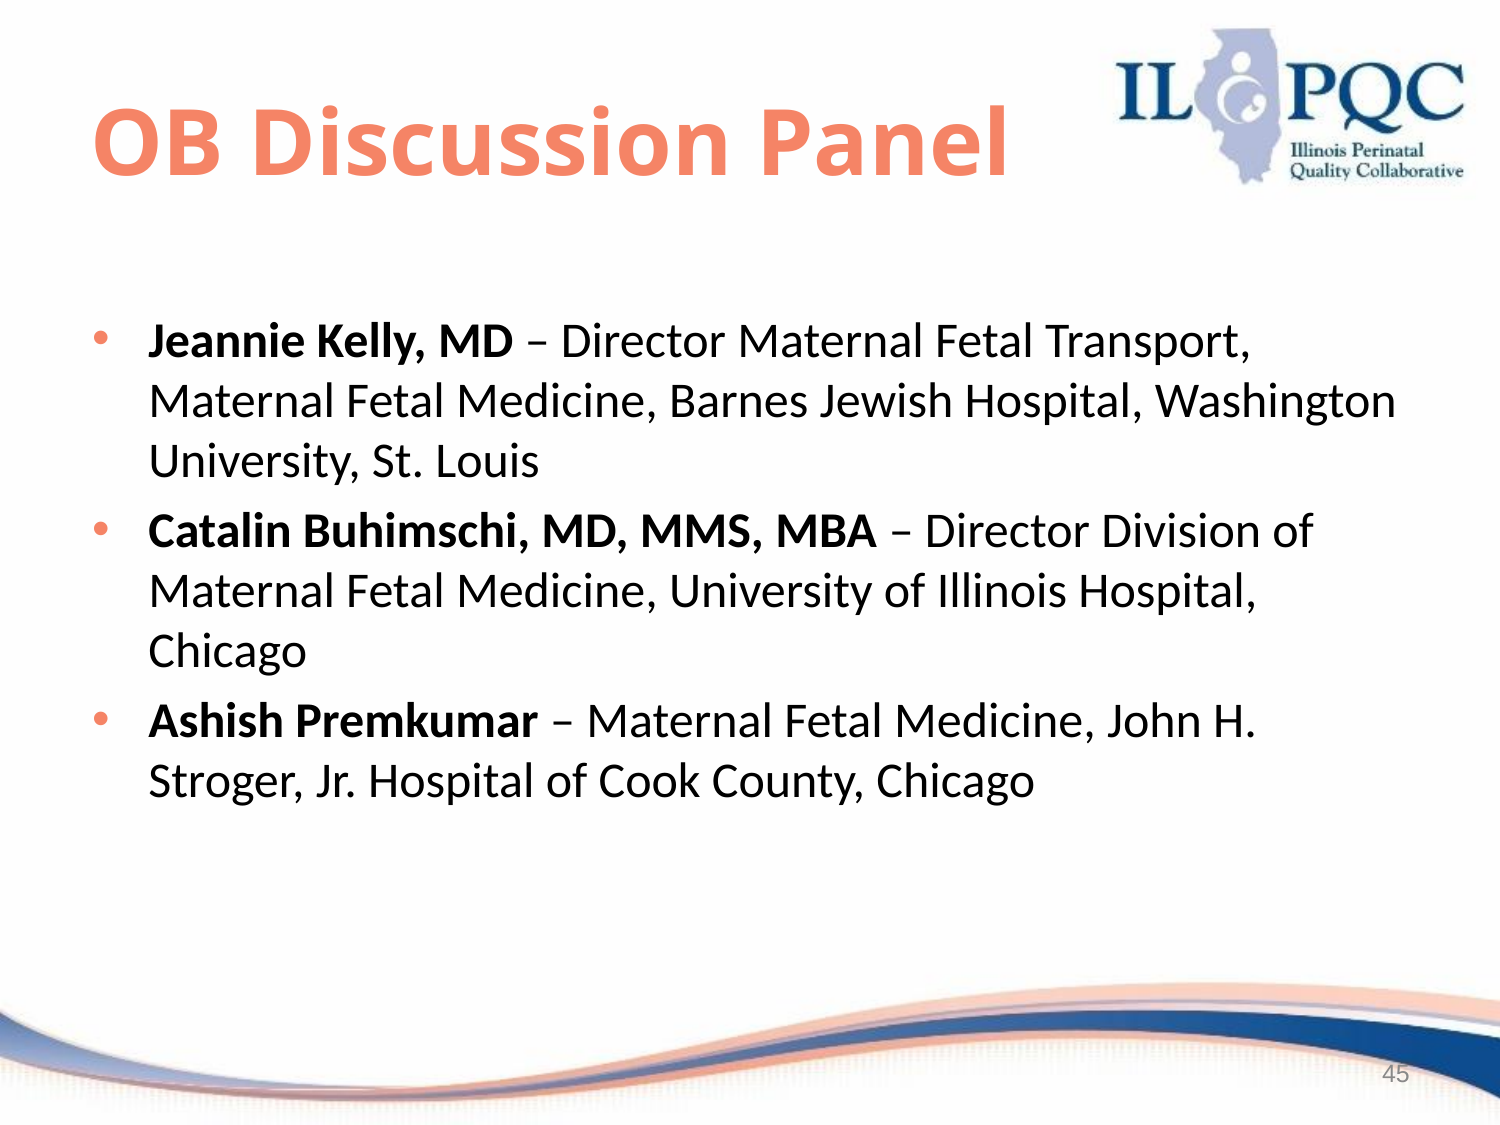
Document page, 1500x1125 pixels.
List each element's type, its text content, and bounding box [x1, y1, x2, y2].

picture [0, 0, 1500, 1125]
slide_number 45 [1074, 1042, 1425, 1103]
title OB Discussion Panel [75, 45, 1425, 233]
list Jeannie Kelly, MD – Director Maternal Fetal Transport, Maternal Fetal Medicine, Barnes Jewish Hospital, Washington University, St. Louis Catalin Buhimschi, MD, MMS, MBA – Director Division of Maternal Fetal Medicine, University of Illinois Hospital, Chicago Ashish Premkumar – Maternal Fetal Medicine, John H. Stroger, Jr. Hospital of Cook County, Chicago [77, 300, 1428, 1043]
